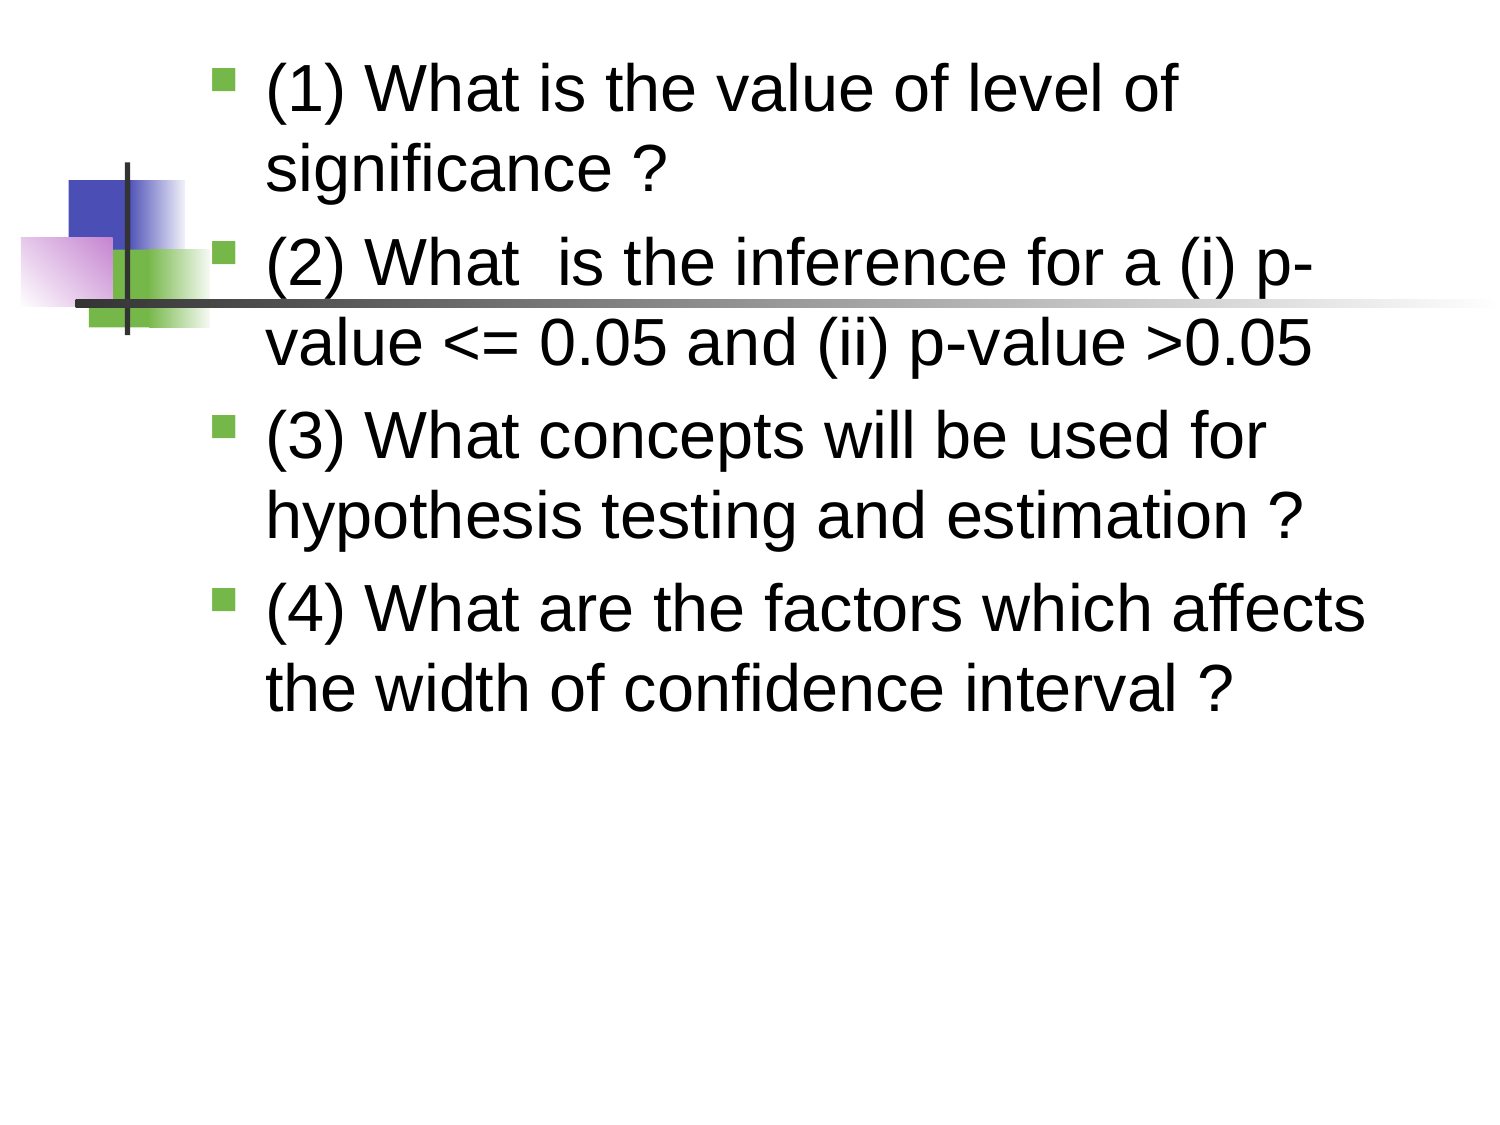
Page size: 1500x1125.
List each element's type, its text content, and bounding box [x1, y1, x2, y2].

list (1) What is the value of level of significance ? (2) What is the inference for a (i) p-value <= 0.05 and (ii) p-value >0.05 (3) What concepts will be used for hypothesis testing and estimation ? (4) What are the factors which affects the width of confidence interval ? [193, 37, 1470, 1007]
